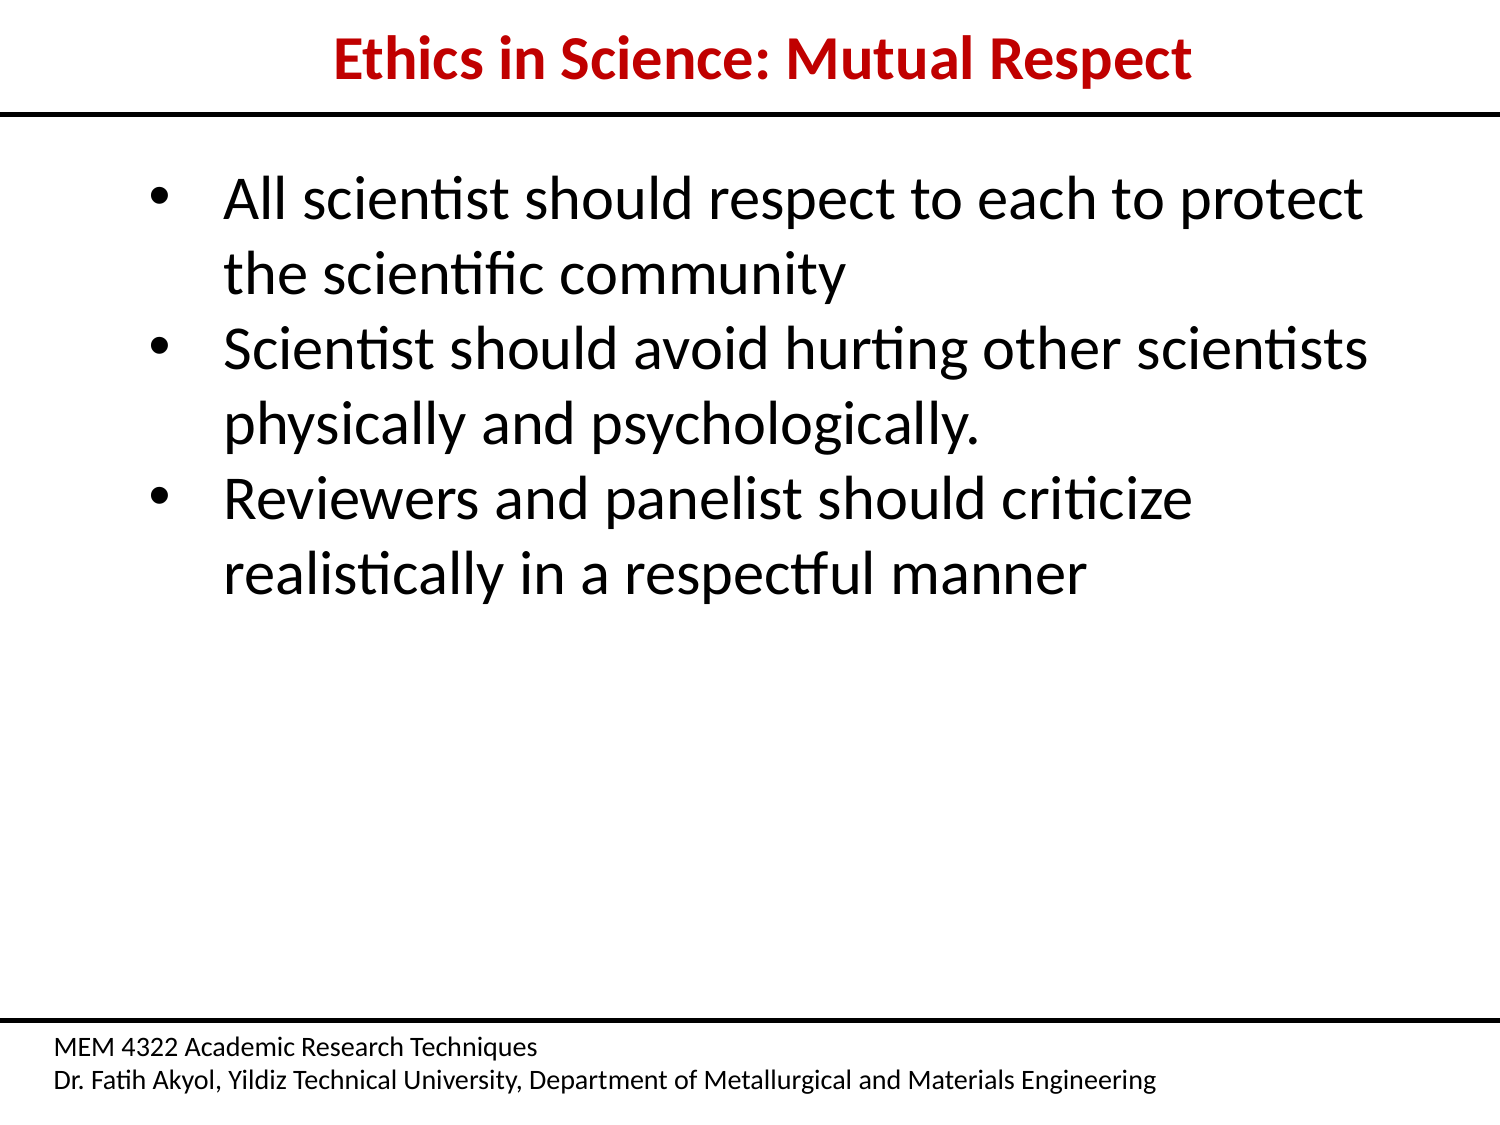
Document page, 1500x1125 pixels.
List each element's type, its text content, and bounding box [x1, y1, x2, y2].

text_box Ethics in Science: Mutual Respect [318, 9, 1210, 100]
text_box All scientist should respect to each to protect the scientific community Scientist should avoid hurting other scientists physically and psychologically. Reviewers and panelist should criticize realistically in a respectful manner [133, 150, 1466, 615]
